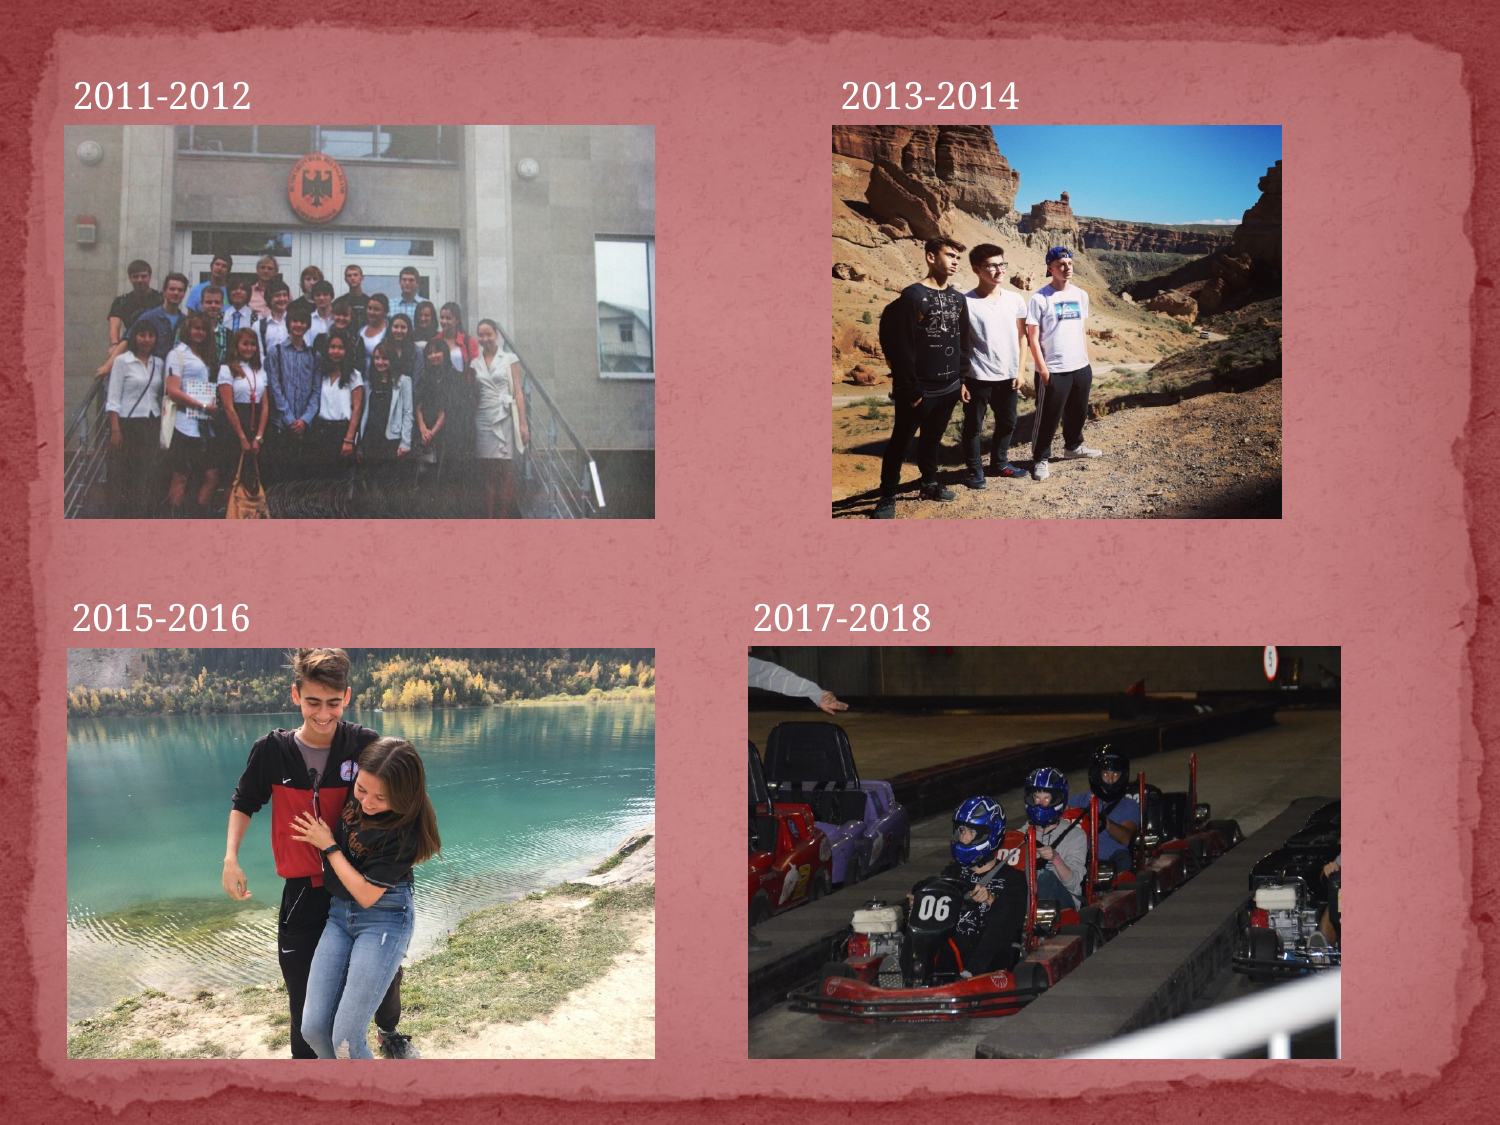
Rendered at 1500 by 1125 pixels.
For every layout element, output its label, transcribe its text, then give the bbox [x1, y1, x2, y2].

text_box 2011-2012 [57, 64, 268, 123]
picture [748, 646, 1341, 1059]
text_box 2013-2014 [825, 64, 1035, 123]
picture [67, 648, 655, 1059]
text_box 2017-2018 [737, 586, 947, 646]
picture [64, 125, 655, 519]
text_box 2015-2016 [56, 586, 266, 646]
picture [832, 125, 1282, 519]
